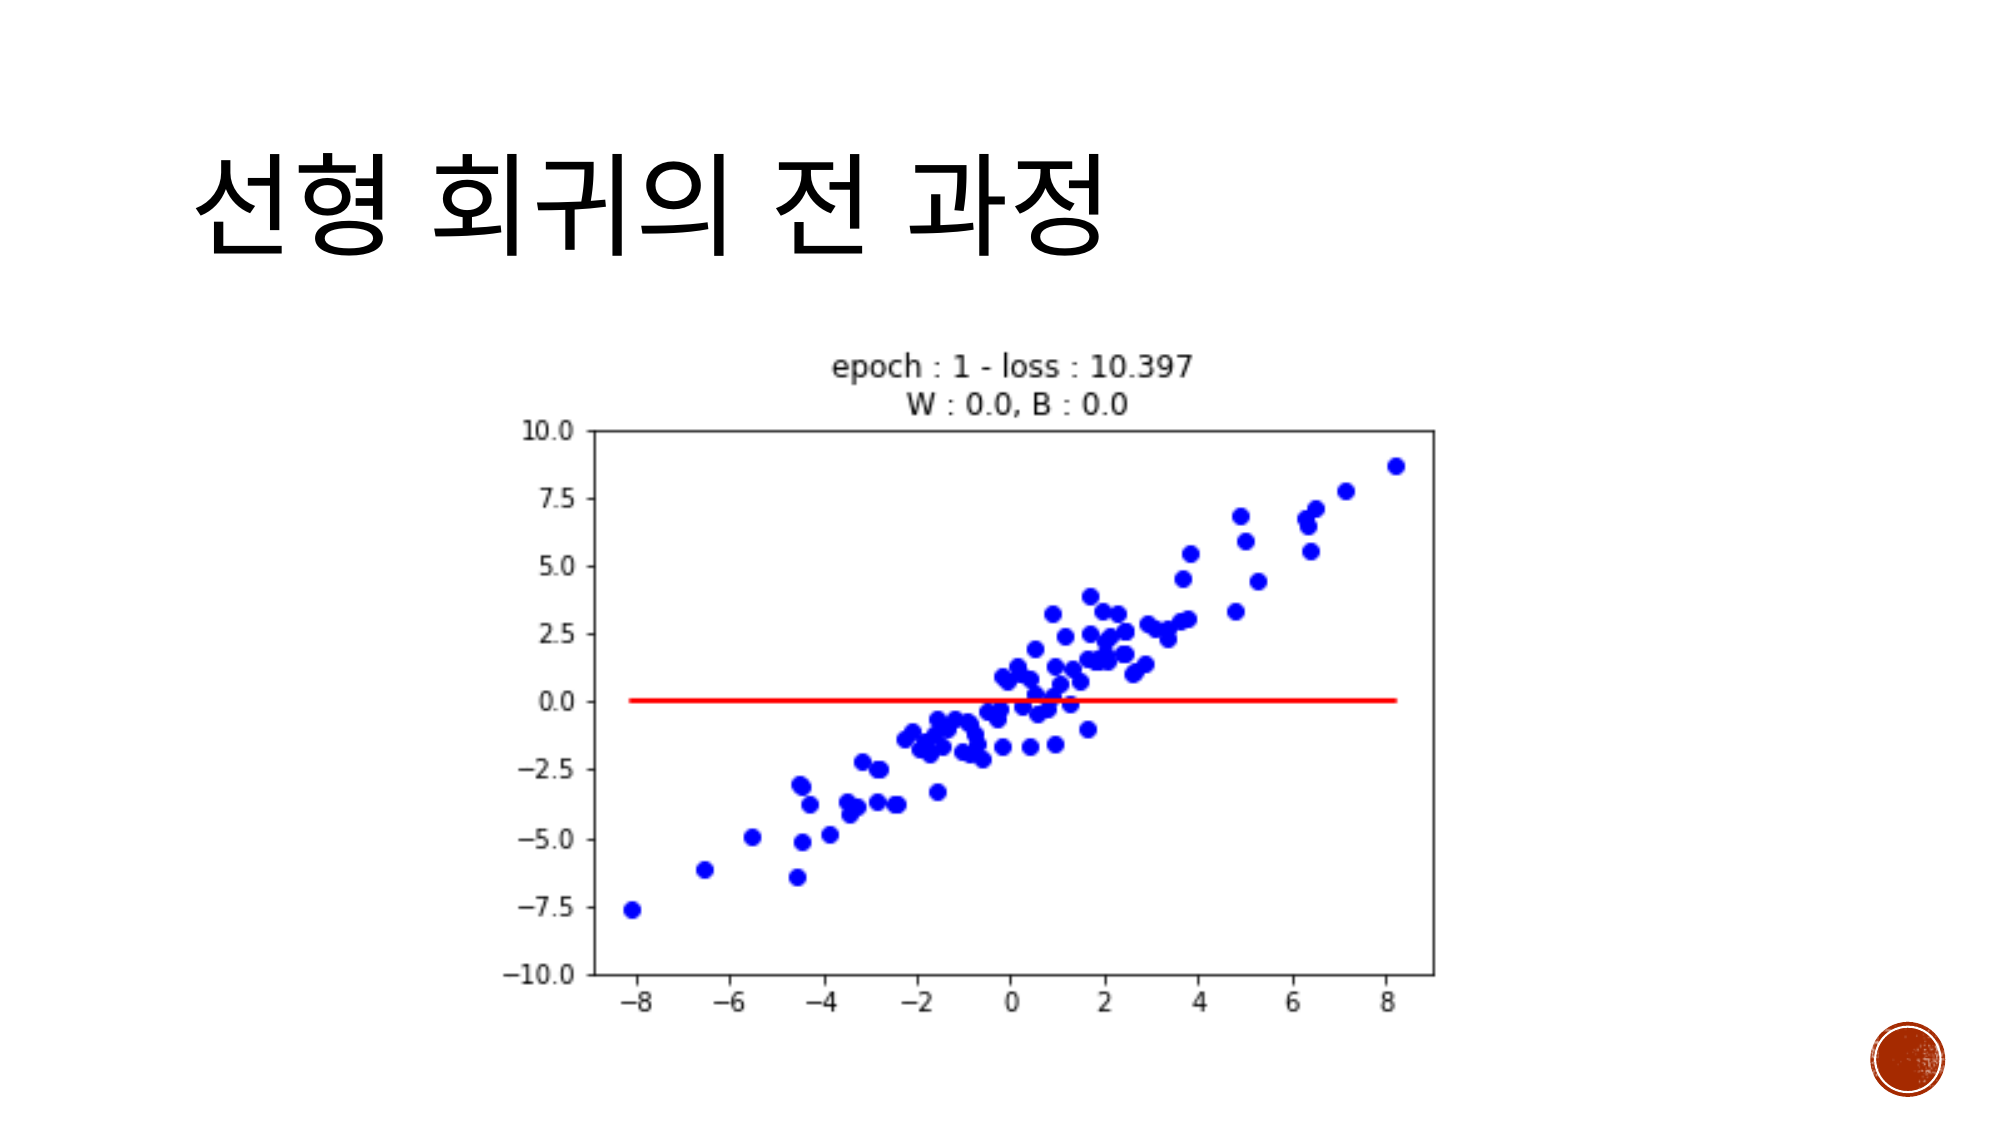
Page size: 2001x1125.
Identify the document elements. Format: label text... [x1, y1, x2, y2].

picture [459, 343, 1541, 1065]
title 선형 회귀의 전 과정 [175, 79, 1826, 344]
